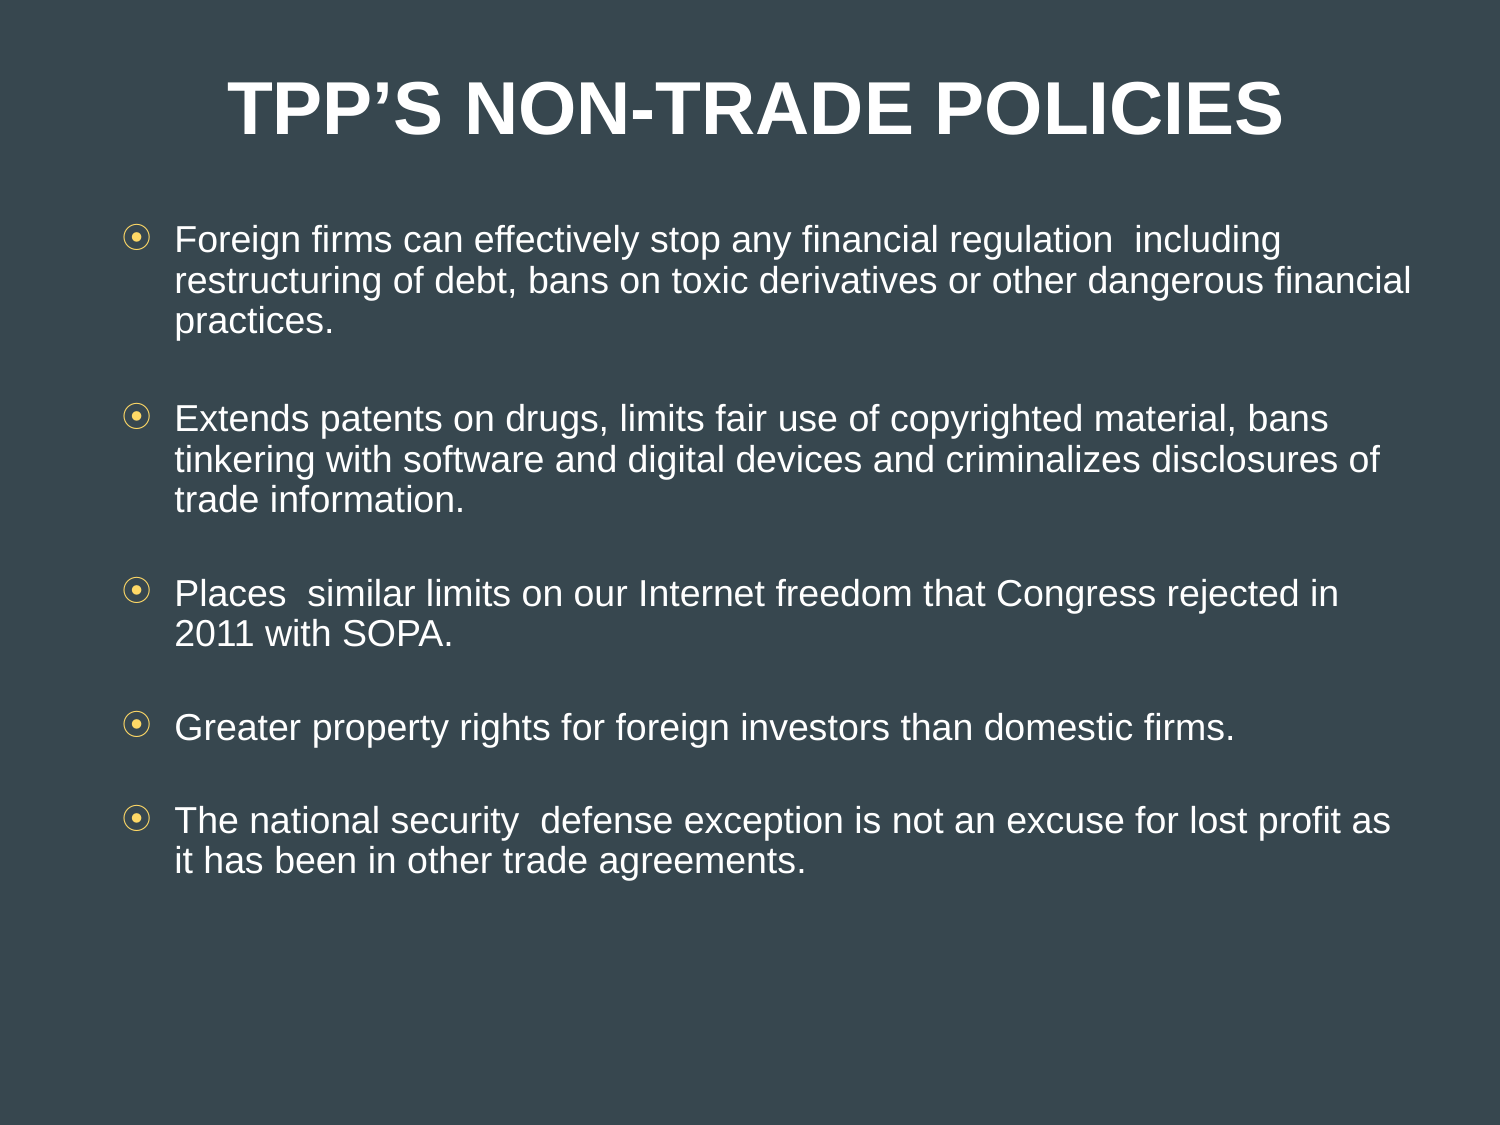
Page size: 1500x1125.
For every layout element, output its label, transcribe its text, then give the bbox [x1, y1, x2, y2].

list Foreign firms can effectively stop any financial regulation including restructuring of debt, bans on toxic derivatives or other dangerous financial practices. Extends patents on drugs, limits fair use of copyrighted material, bans tinkering with software and digital devices and criminalizes disclosures of trade information. Places similar limits on our Internet freedom that Congress rejected in 2011 with SOPA. Greater property rights for foreign investors than domestic firms. The national security defense exception is not an excuse for lost profit as it has been in other trade agreements. [84, 213, 1429, 912]
title TPP’S NON-TRADE POLICIES [131, 51, 1382, 158]
